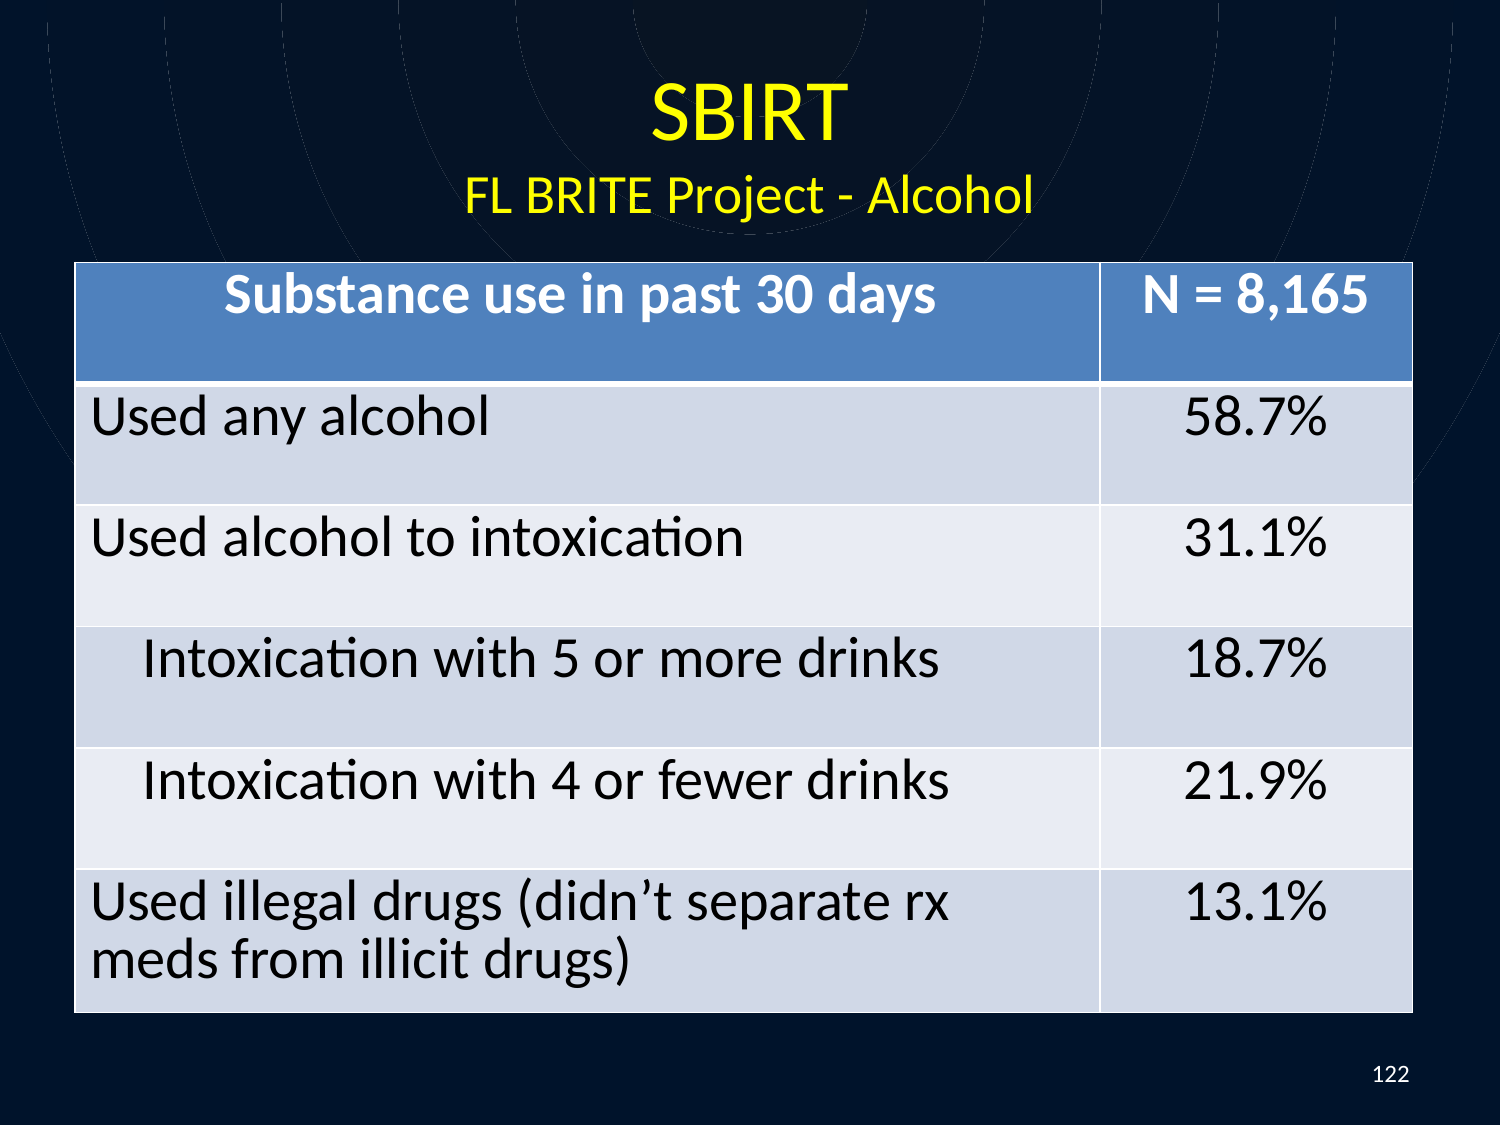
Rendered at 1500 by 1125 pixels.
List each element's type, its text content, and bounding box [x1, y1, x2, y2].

table_cell 13.1% [1101, 870, 1412, 1012]
table_cell Intoxication with 4 or fewer drinks [76, 749, 1099, 868]
table_cell Intoxication with 5 or more drinks [76, 627, 1099, 747]
table_cell Used illegal drugs (didn’t separate rx meds from illicit drugs) [76, 870, 1099, 1012]
table_cell 21.9% [1101, 749, 1412, 868]
table_cell 58.7% [1101, 387, 1412, 504]
table_header Substance use in past 30 days [76, 263, 1099, 381]
table_cell Used alcohol to intoxication [76, 506, 1099, 626]
table_header N = 8,165 [1101, 263, 1412, 381]
slide_number 122 [1074, 1042, 1425, 1103]
table_cell 31.1% [1101, 506, 1412, 626]
table_cell 18.7% [1101, 627, 1412, 747]
table_cell Used any alcohol [76, 387, 1099, 504]
title SBIRT FL BRITE Project - Alcohol [75, 45, 1425, 233]
